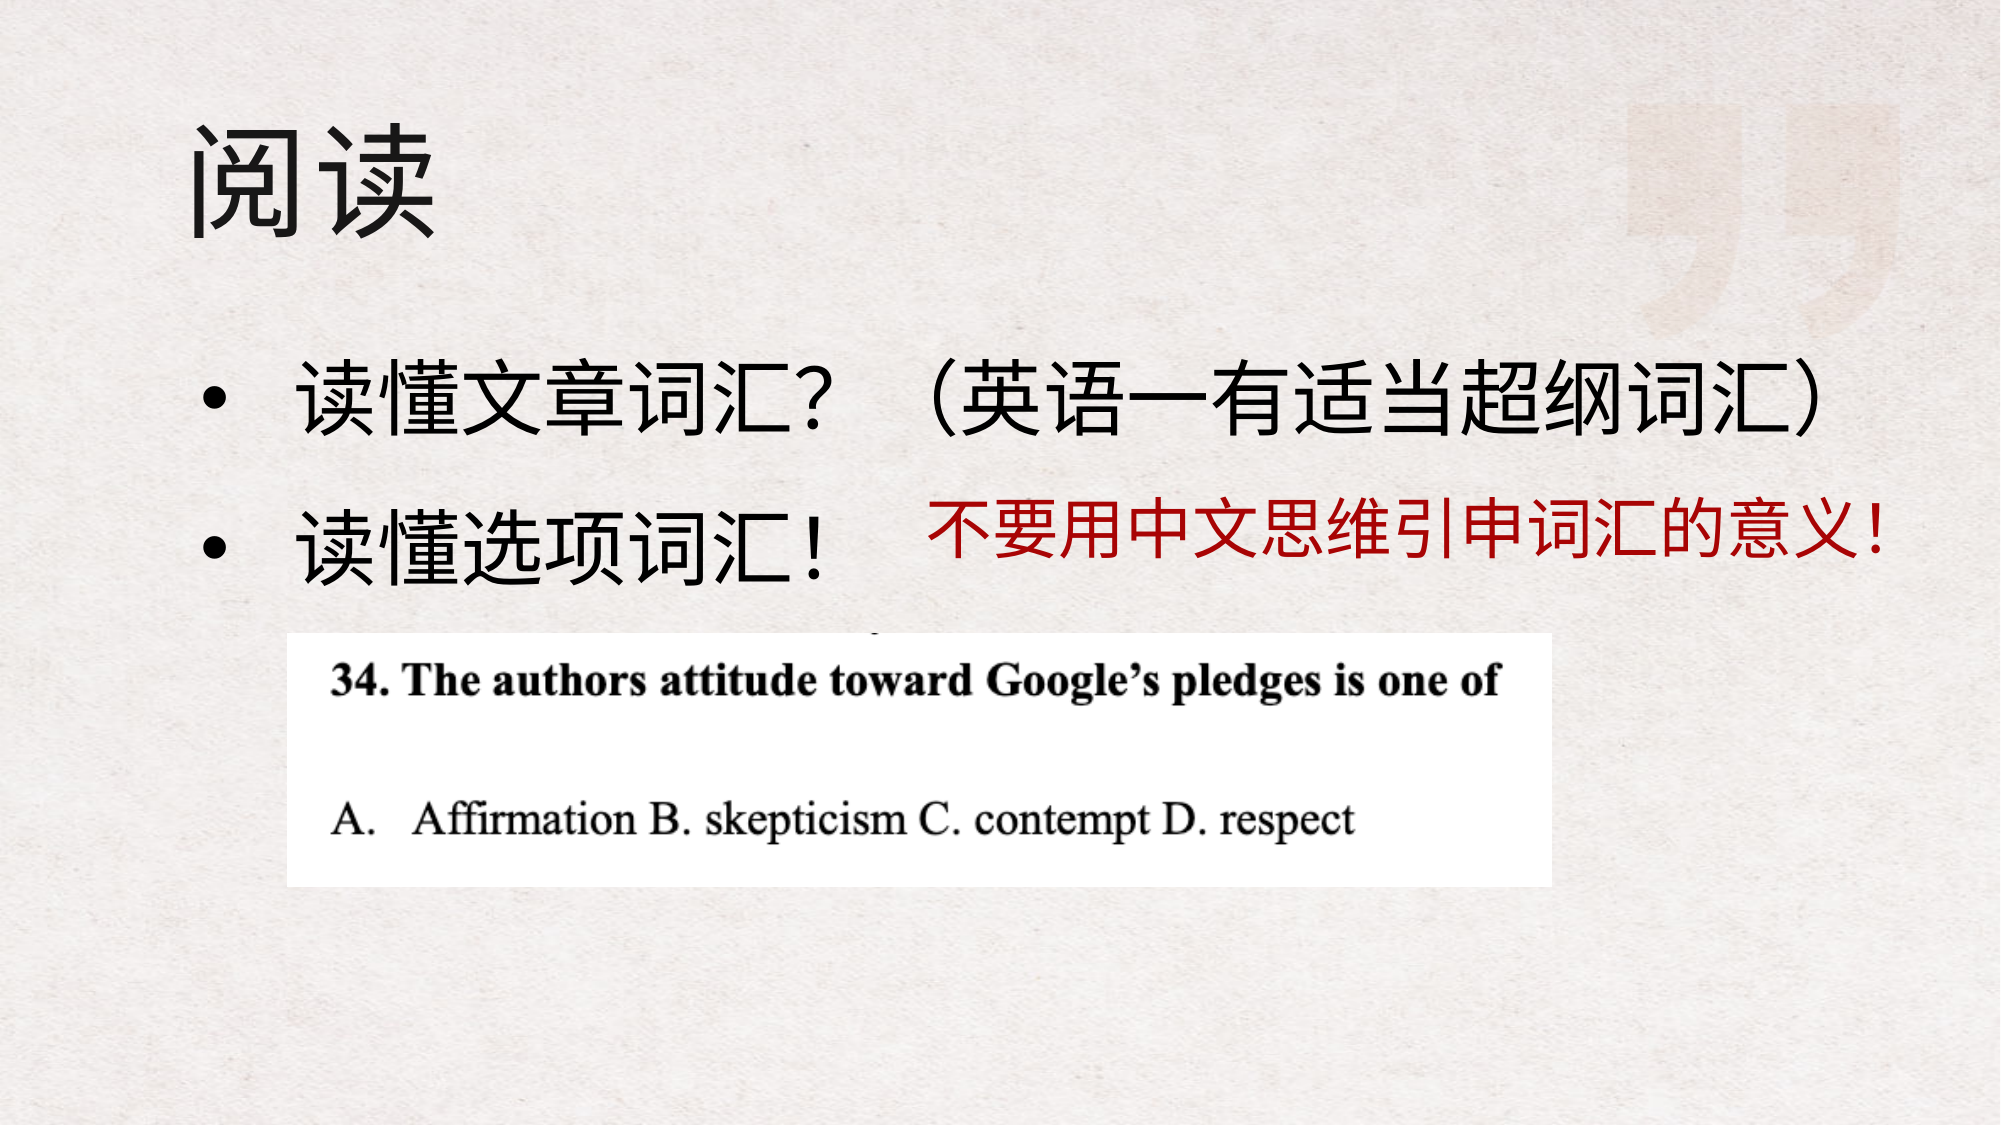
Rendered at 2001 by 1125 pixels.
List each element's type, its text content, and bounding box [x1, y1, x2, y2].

text_box 读懂文章词汇？（英语一有适当超纲词汇） 读懂选项词汇！ [185, 289, 1891, 604]
text_box 不要用中文思维引申词汇的意义！ [910, 478, 1911, 574]
picture [0, 0, 2001, 1125]
text_box 阅读 [168, 95, 455, 261]
